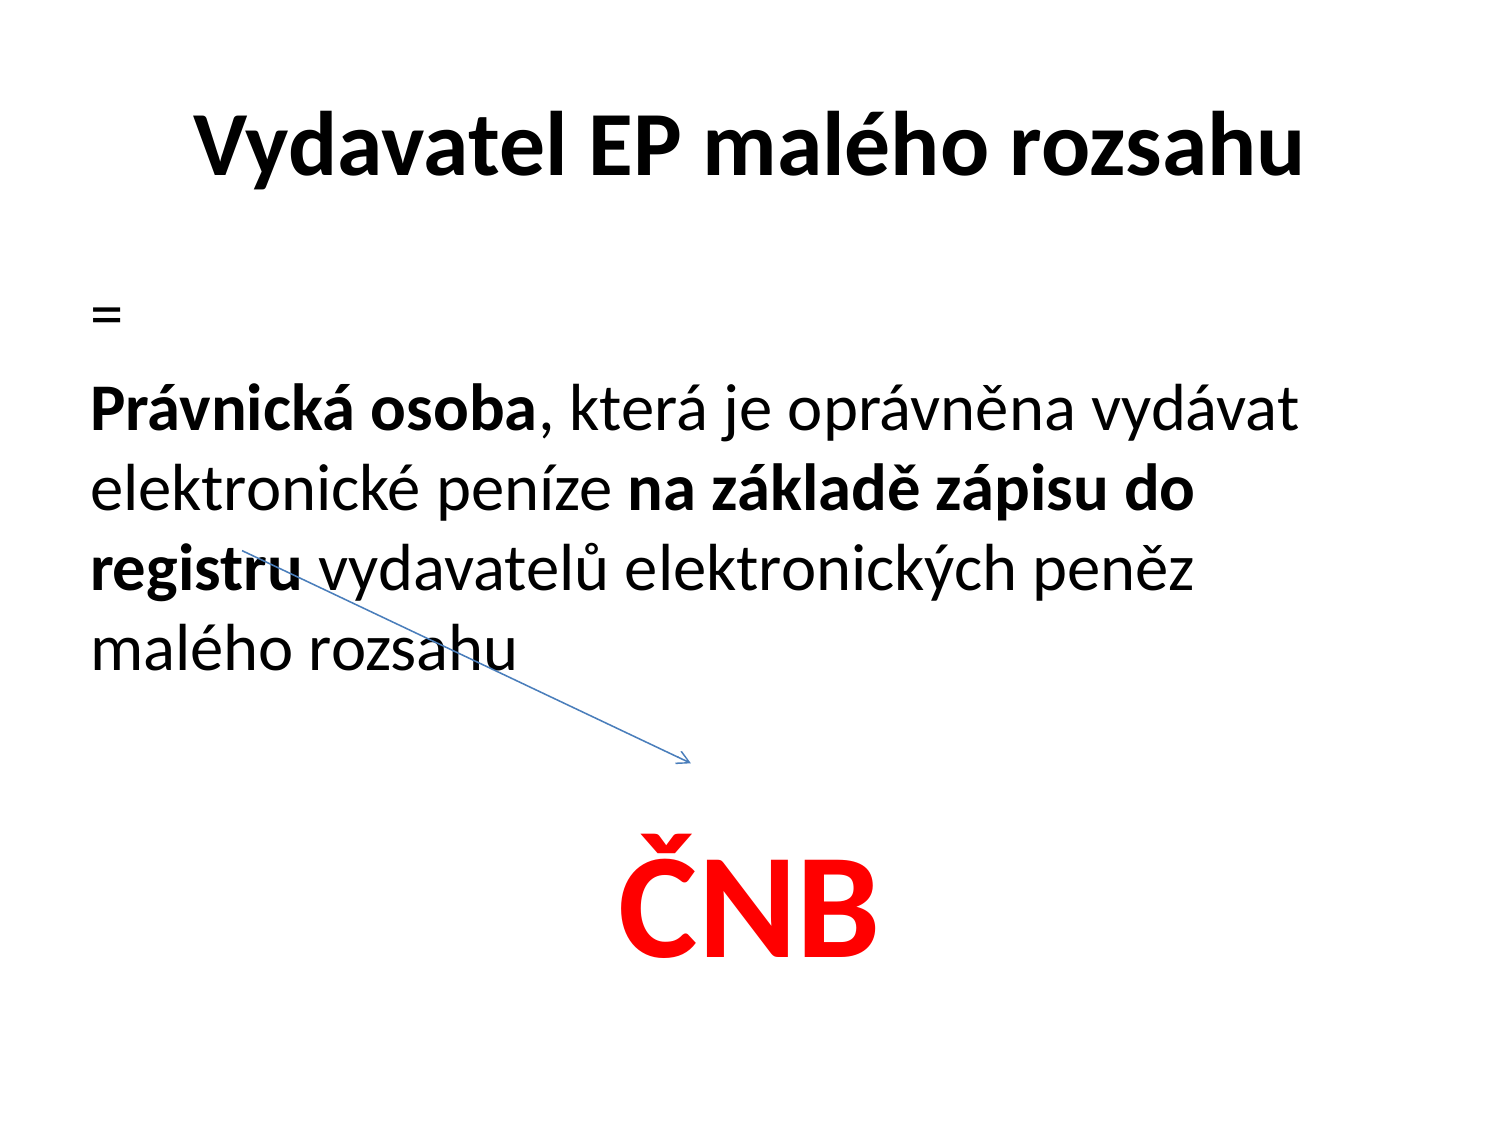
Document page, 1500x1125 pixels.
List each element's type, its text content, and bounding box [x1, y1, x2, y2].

title Vydavatel EP malého rozsahu [75, 45, 1425, 233]
list = Právnická osoba, která je oprávněna vydávat elektronické peníze na základě zápisu do registru vydavatelů elektronických peněz malého rozsahu ČNB [75, 262, 1425, 1005]
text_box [241, 550, 692, 764]
